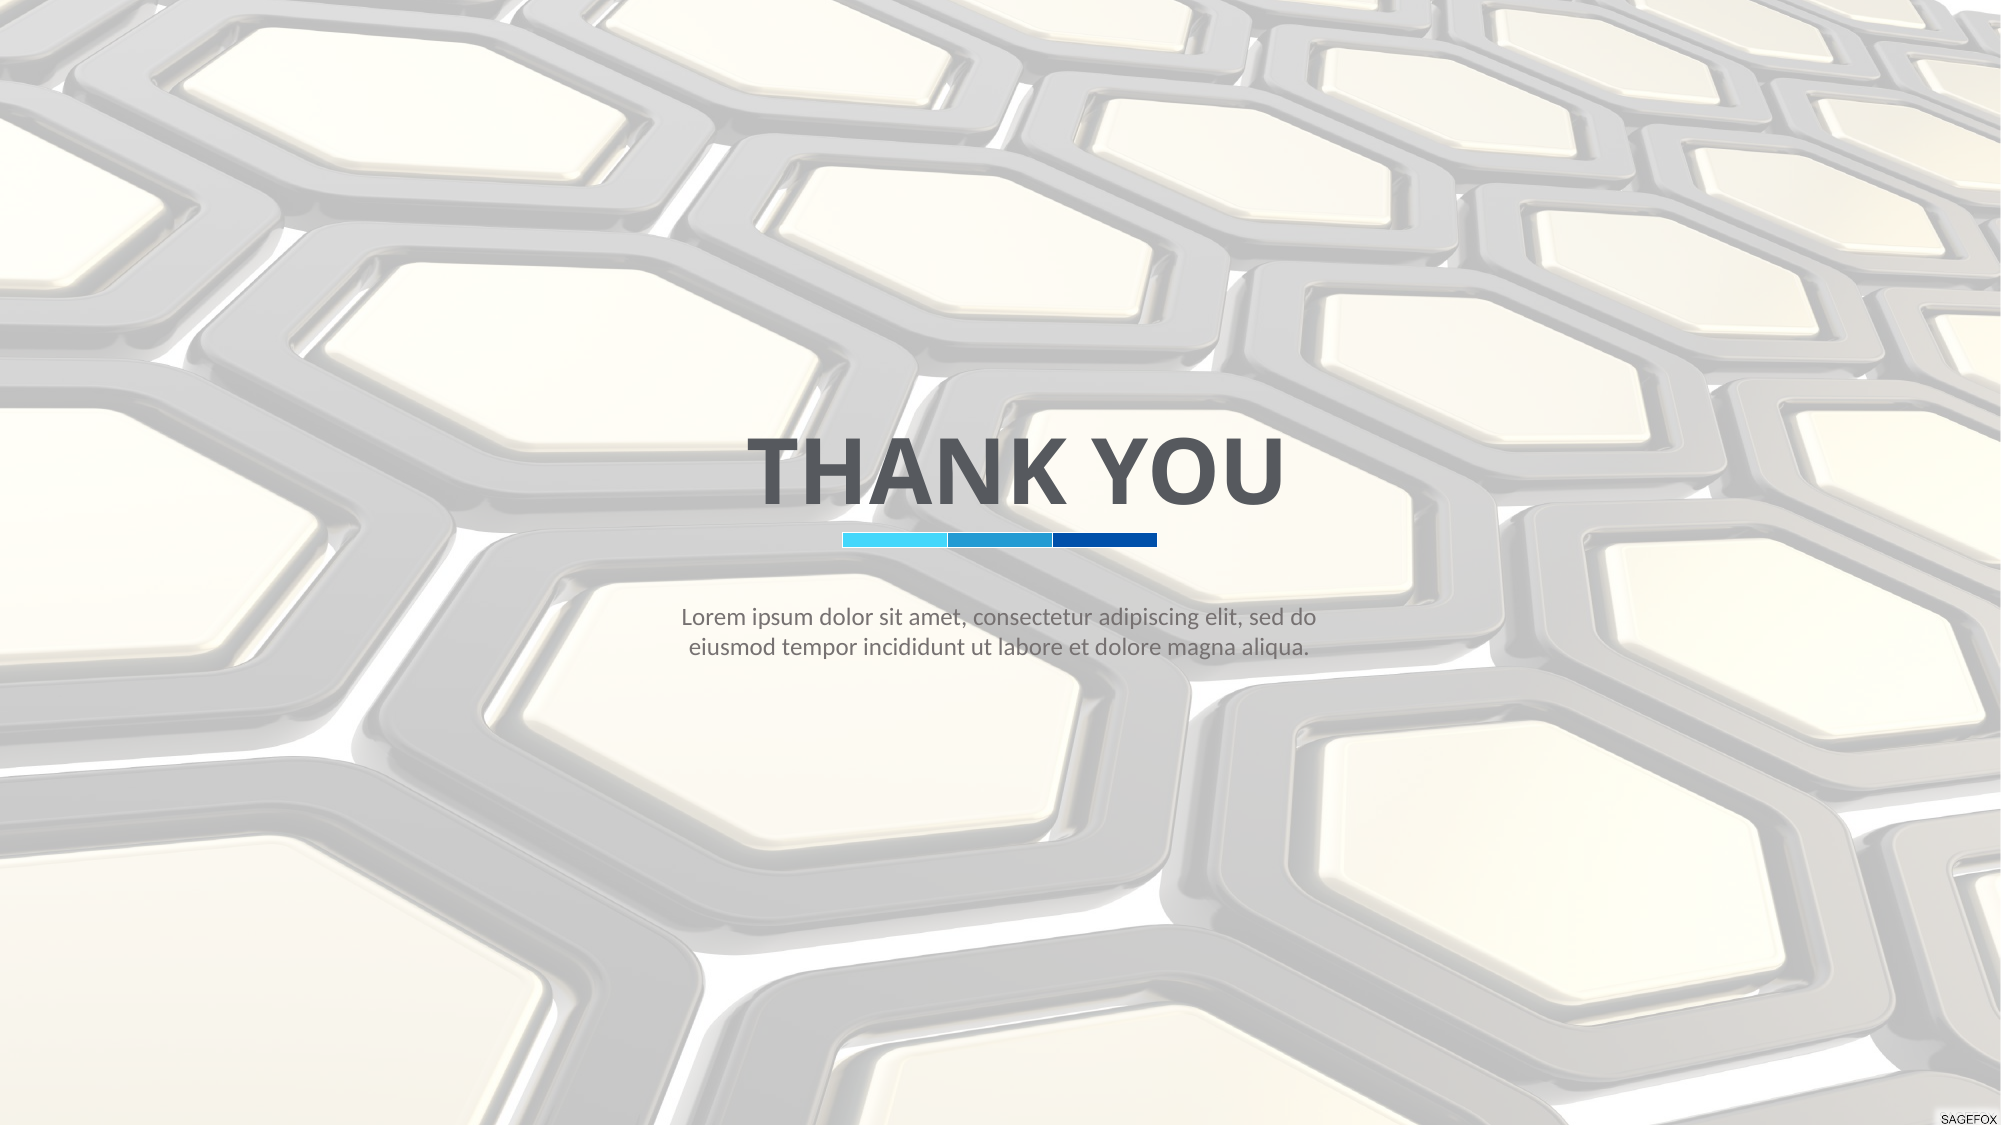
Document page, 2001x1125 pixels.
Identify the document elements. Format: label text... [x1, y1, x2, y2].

text_box Lorem ipsum dolor sit amet, consectetur adipiscing elit, sed do eiusmod tempor incididunt ut labore et dolore magna aliqua. [660, 593, 1340, 668]
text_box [842, 532, 1158, 548]
picture [1938, 1114, 1999, 1125]
text_box THANK YOU [565, 405, 1470, 531]
